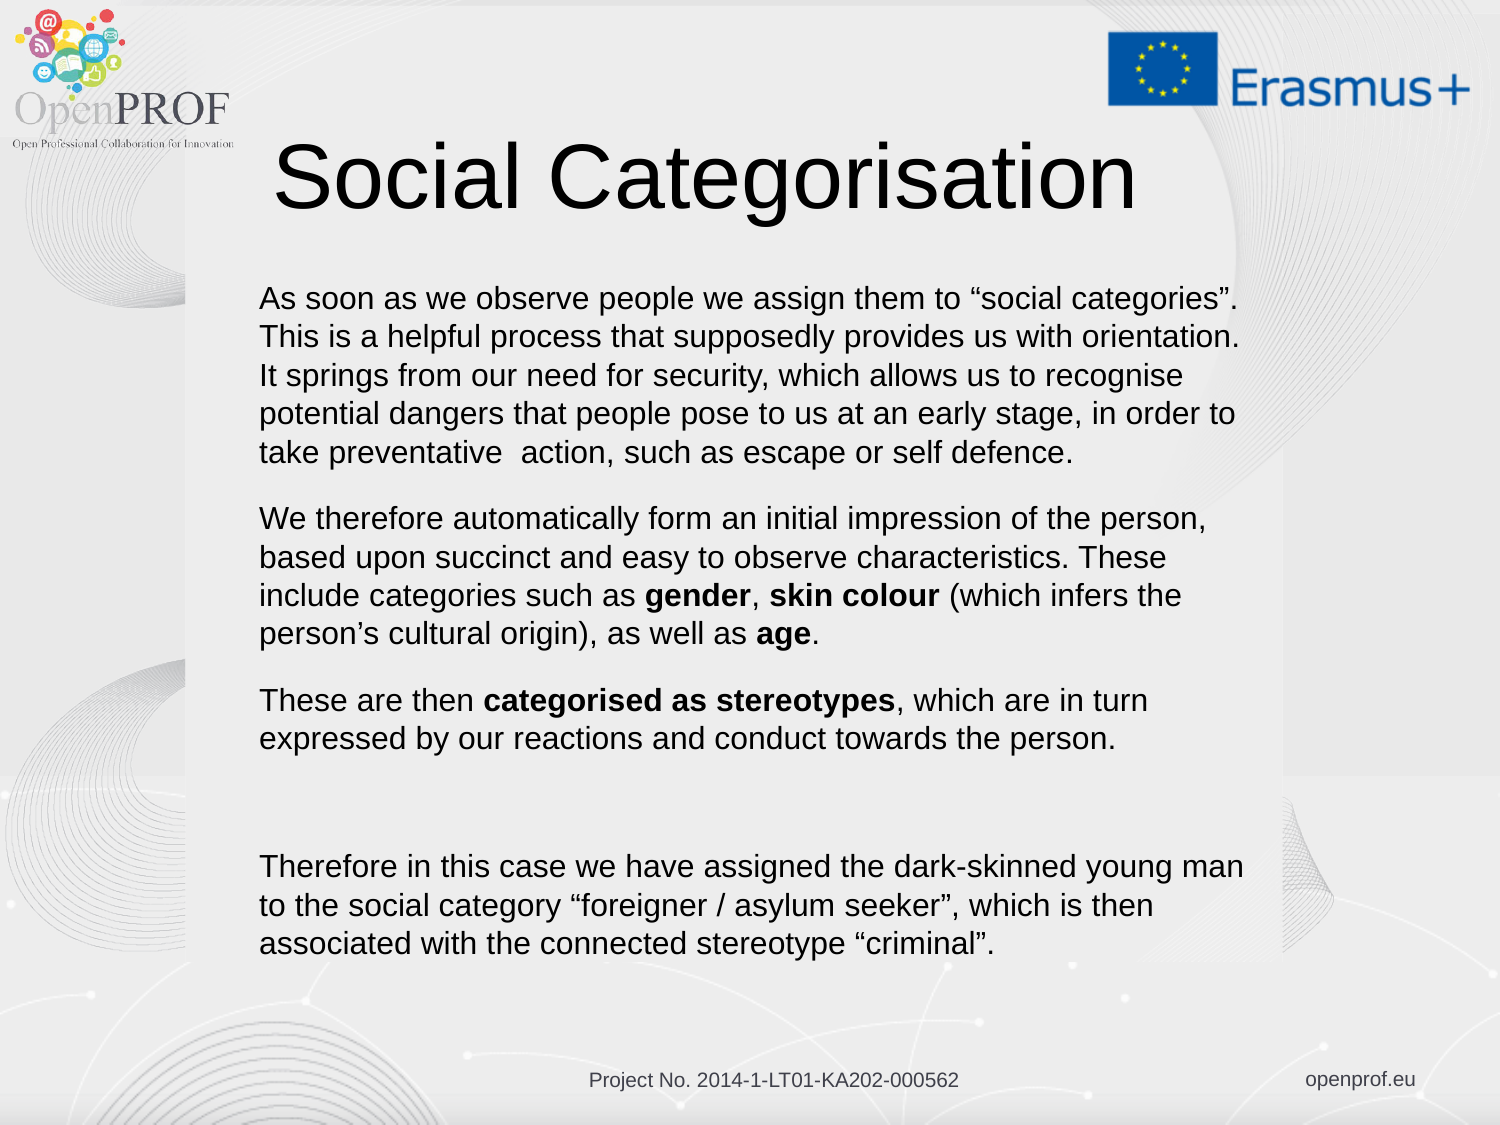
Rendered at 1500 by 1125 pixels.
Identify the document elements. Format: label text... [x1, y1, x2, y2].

title Social Categorisation [159, 78, 1254, 266]
list As soon as we observe people we assign them to “social categories”. This is a helpful process that supposedly provides us with orientation. It springs from our need for security, which allows us to recognise potential dangers that people pose to us at an early stage, in order to take preventative action, such as escape or self defence. We therefore automatically form an initial impression of the person, based upon succinct and easy to observe characteristics. These include categories such as gender, skin colour (which infers the person’s cultural origin), as well as age. These are then categorised as stereotypes, which are in turn expressed by our reactions and conduct towards the person. Therefore in this case we have assigned the dark-skinned young man to the social category “foreigner / asylum seeker”, which is then associated with the connected stereotype “criminal”. [187, 262, 1282, 977]
picture [0, 0, 1500, 1125]
